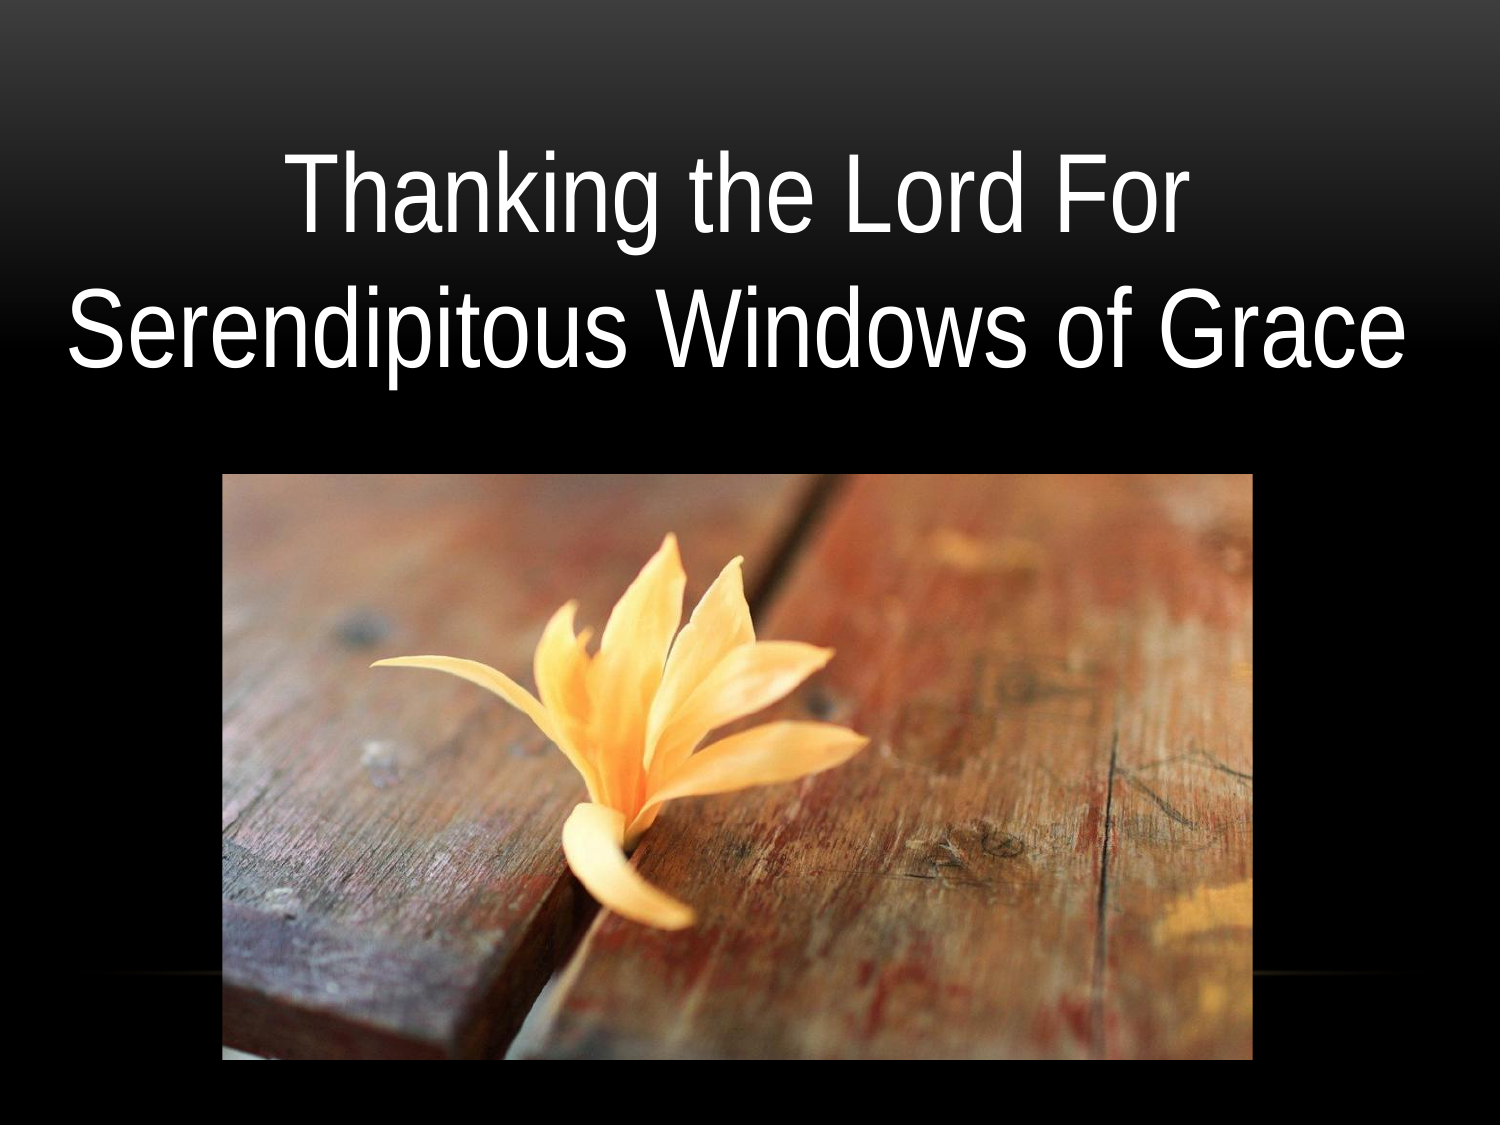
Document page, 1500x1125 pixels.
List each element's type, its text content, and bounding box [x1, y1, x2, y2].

text_box Thanking the Lord For Serendipitous Windows of Grace [50, 112, 1425, 398]
picture [0, 0, 1500, 1125]
